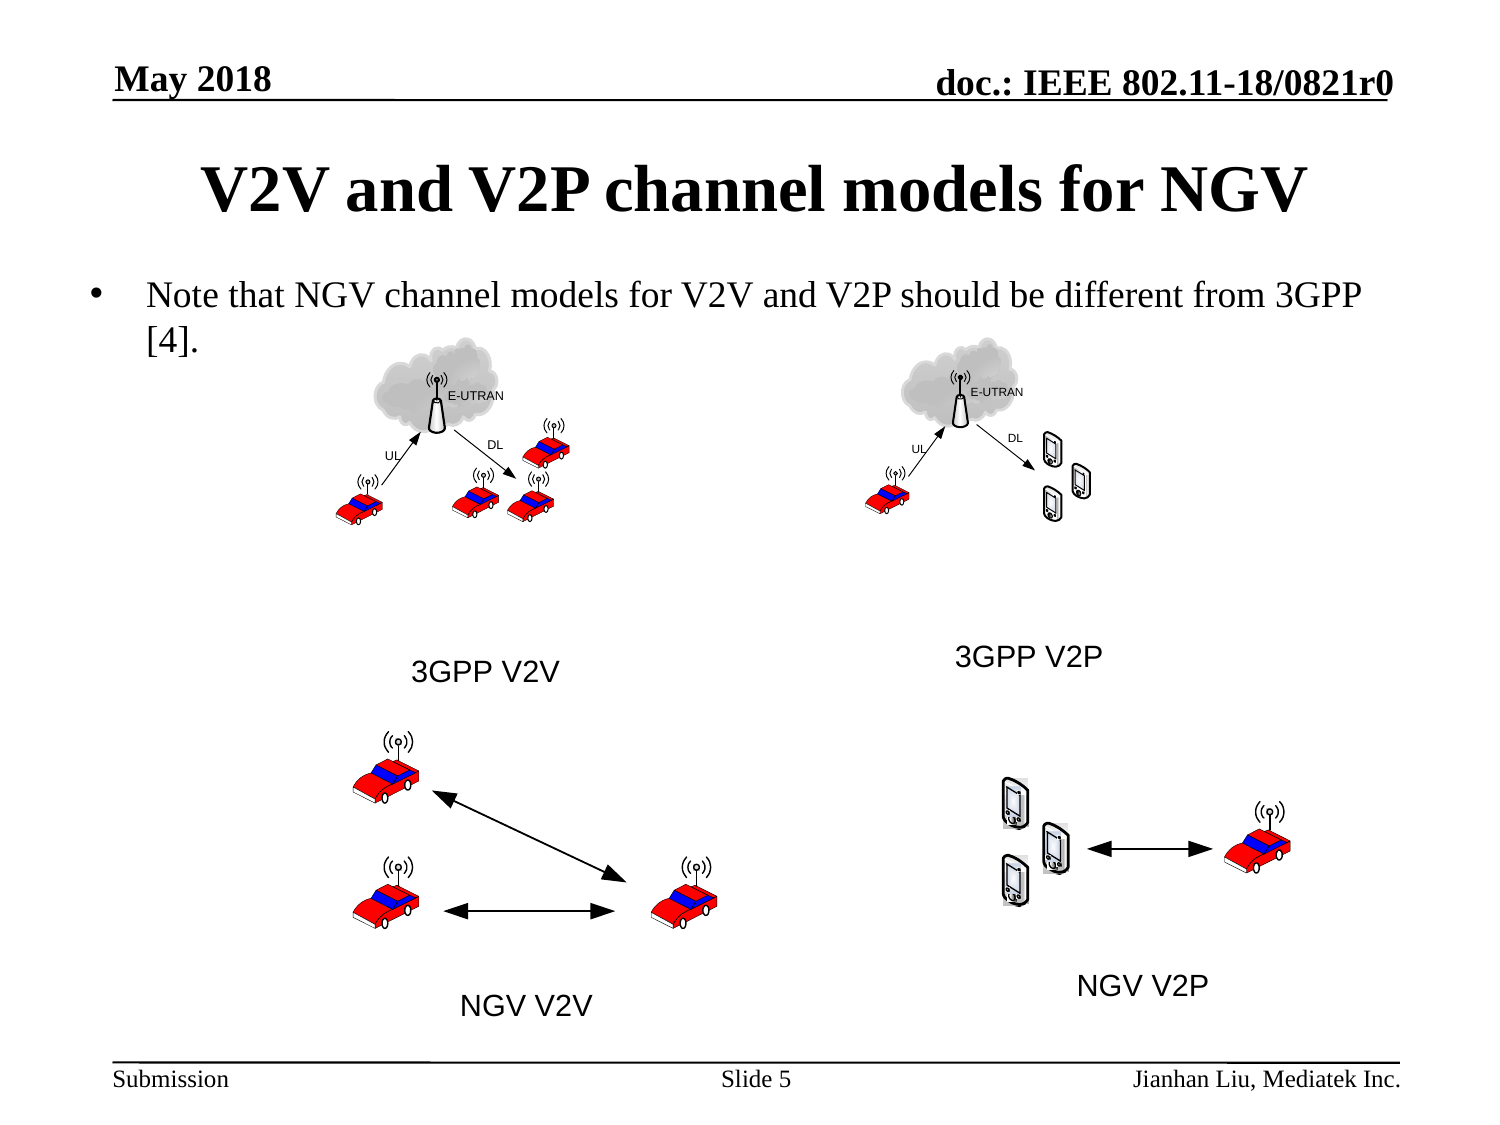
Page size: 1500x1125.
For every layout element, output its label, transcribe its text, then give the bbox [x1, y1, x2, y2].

text_box Note that NGV channel models for V2V and V2P should be different from 3GPP [4]. [75, 262, 1405, 400]
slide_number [114, 54, 423, 100]
slide_number Slide 5 [712, 1061, 800, 1123]
picture [349, 727, 1294, 1030]
footer Jianhan Liu, Mediatek Inc. [878, 1061, 1402, 1093]
text_box V2V and V2P channel models for NGV [117, 145, 1393, 253]
picture [312, 330, 1219, 696]
